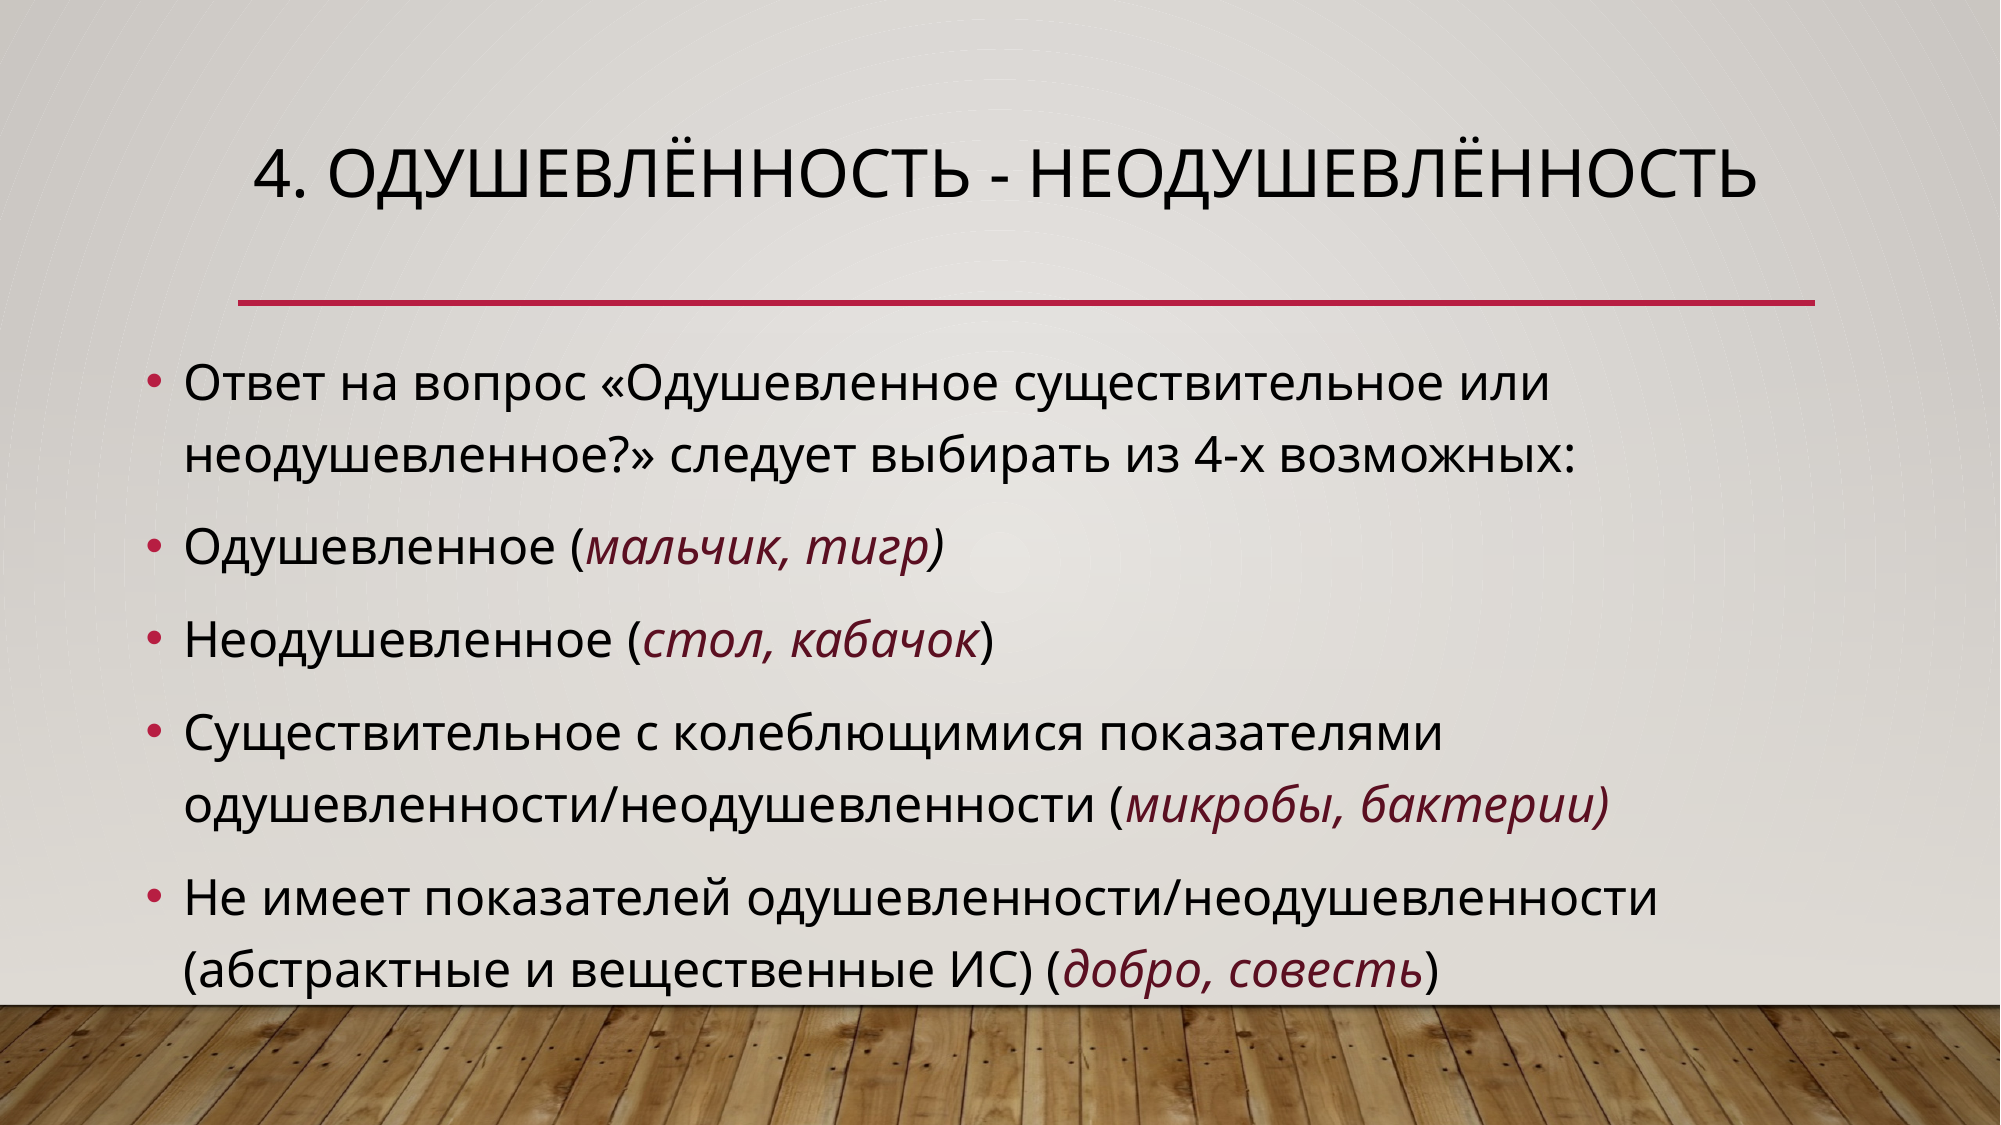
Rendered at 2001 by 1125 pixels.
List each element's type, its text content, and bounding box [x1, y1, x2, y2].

picture [0, 1005, 2000, 1125]
list Ответ на вопрос «Одушевленное существительное или неодушевленное?» следует выбирать из 4-х возможных: Одушевленное (мальчик, тигр) Неодушевленное (стол, кабачок) Существительное с колеблющимися показателями одушевленности/неодушевленности (микробы, бактерии) Не имеет показателей одушевленности/неодушевленности (абстрактные и вещественные ИС) (добро, совесть) [130, 330, 1893, 1091]
title 4. Одушевлённость - неодушевлённость [238, 131, 1814, 305]
